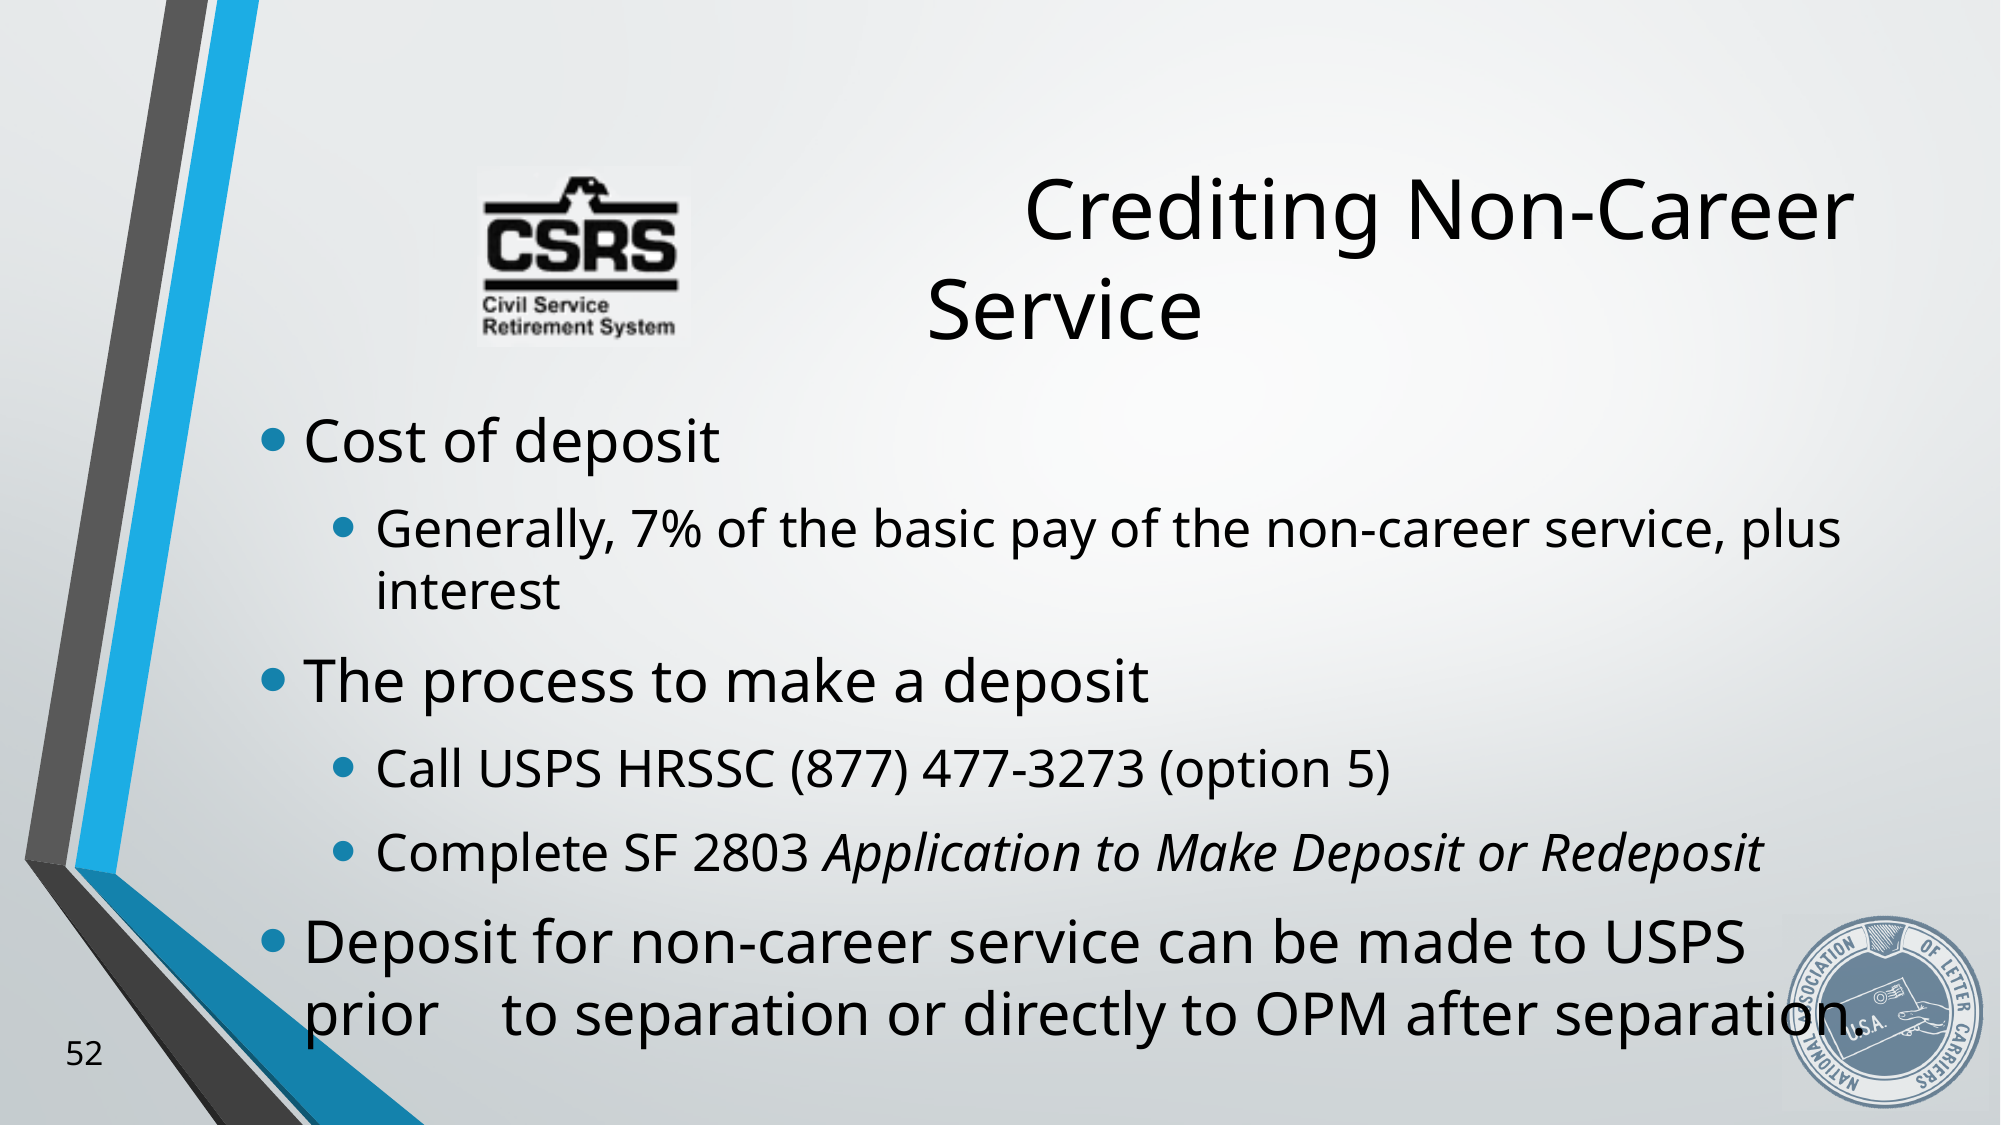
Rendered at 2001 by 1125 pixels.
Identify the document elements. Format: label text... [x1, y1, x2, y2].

picture [477, 166, 692, 347]
title Crediting Non-Career Service [243, 112, 1887, 382]
slide_number 52 [27, 1025, 119, 1085]
list Cost of deposit Generally, 7% of the basic pay of the non-career service, plus interest The process to make a deposit Call USPS HRSSC (877) 477-3273 (option 5) Complete SF 2803 Application to Make Deposit or Redeposit Deposit for non-career service can be made to USPS prior to separation or directly to OPM after separation. [243, 382, 1887, 1068]
